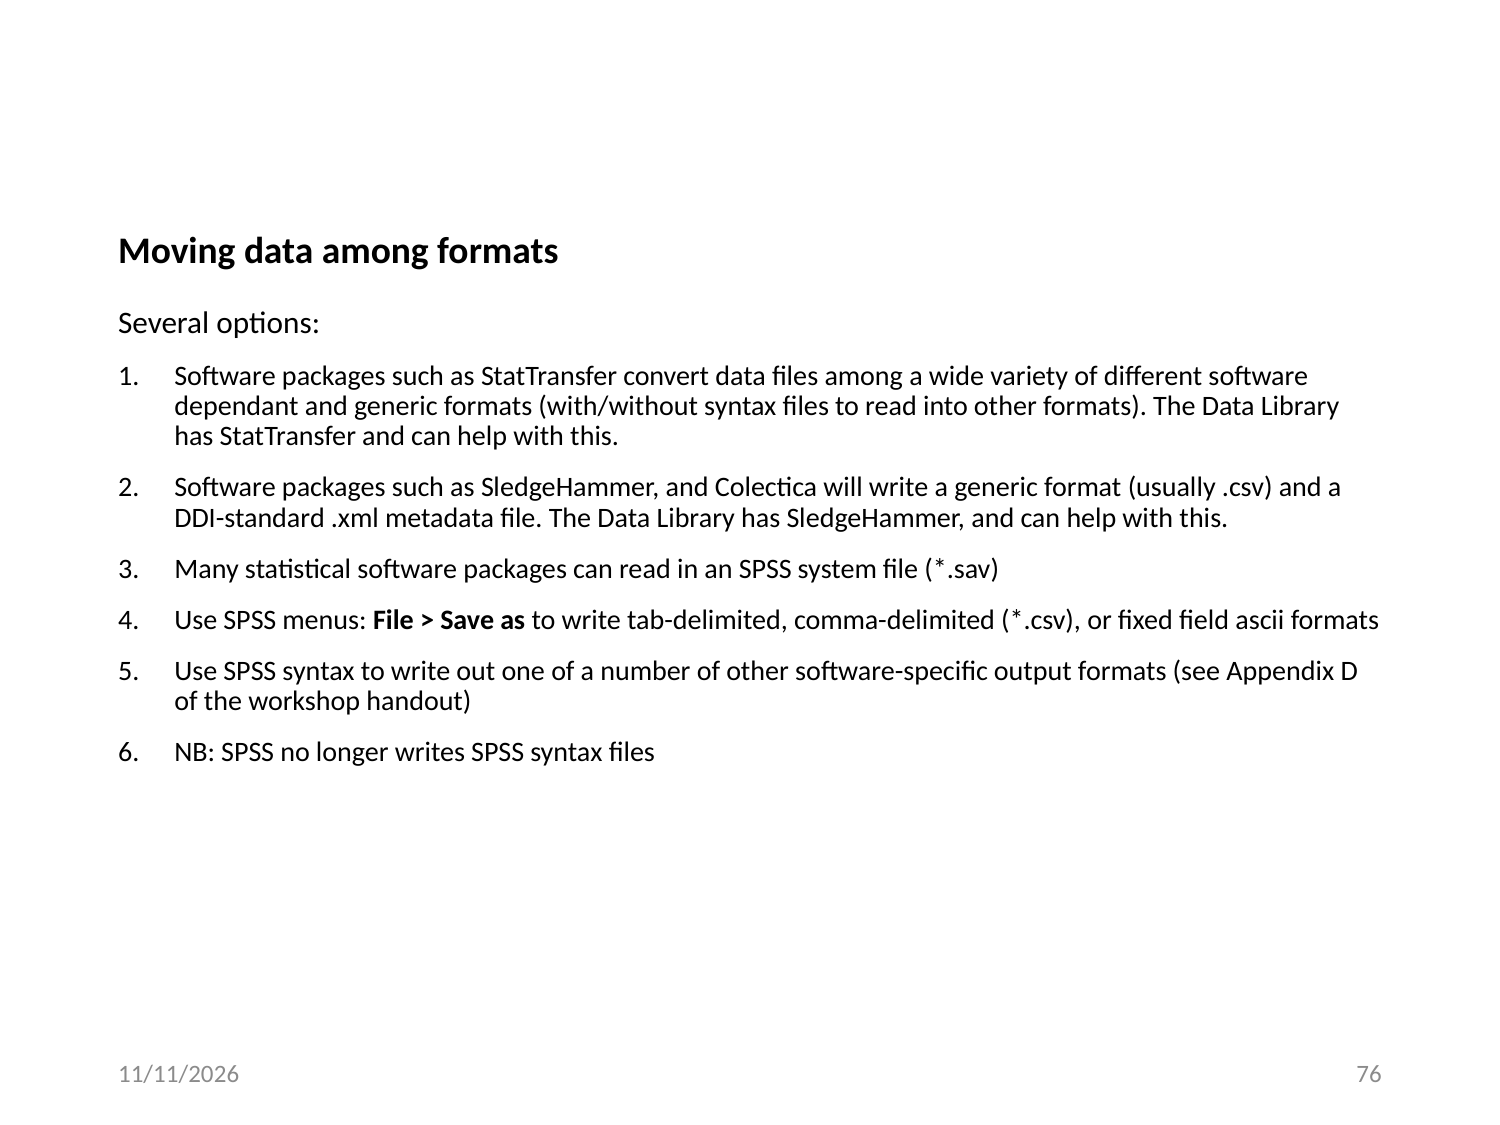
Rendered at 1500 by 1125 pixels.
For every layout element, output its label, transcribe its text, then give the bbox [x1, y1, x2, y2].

list Several options: Software packages such as StatTransfer convert data files among a wide variety of different software dependant and generic formats (with/without syntax files to read into other formats). The Data Library has StatTransfer and can help with this. Software packages such as SledgeHammer, and Colectica will write a generic format (usually .csv) and a DDI-standard .xml metadata file. The Data Library has SledgeHammer, and can help with this. Many statistical software packages can read in an SPSS system file (*.sav) Use SPSS menus: File > Save as to write tab-delimited, comma-delimited (*.csv), or fixed field ascii formats Use SPSS syntax to write out one of a number of other software-specific output formats (see Appendix D of the workshop handout) NB: SPSS no longer writes SPSS syntax files [103, 299, 1397, 1014]
title Moving data among formats [103, 203, 1397, 299]
slide_number 76 [1059, 1042, 1397, 1103]
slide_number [103, 1042, 441, 1103]
